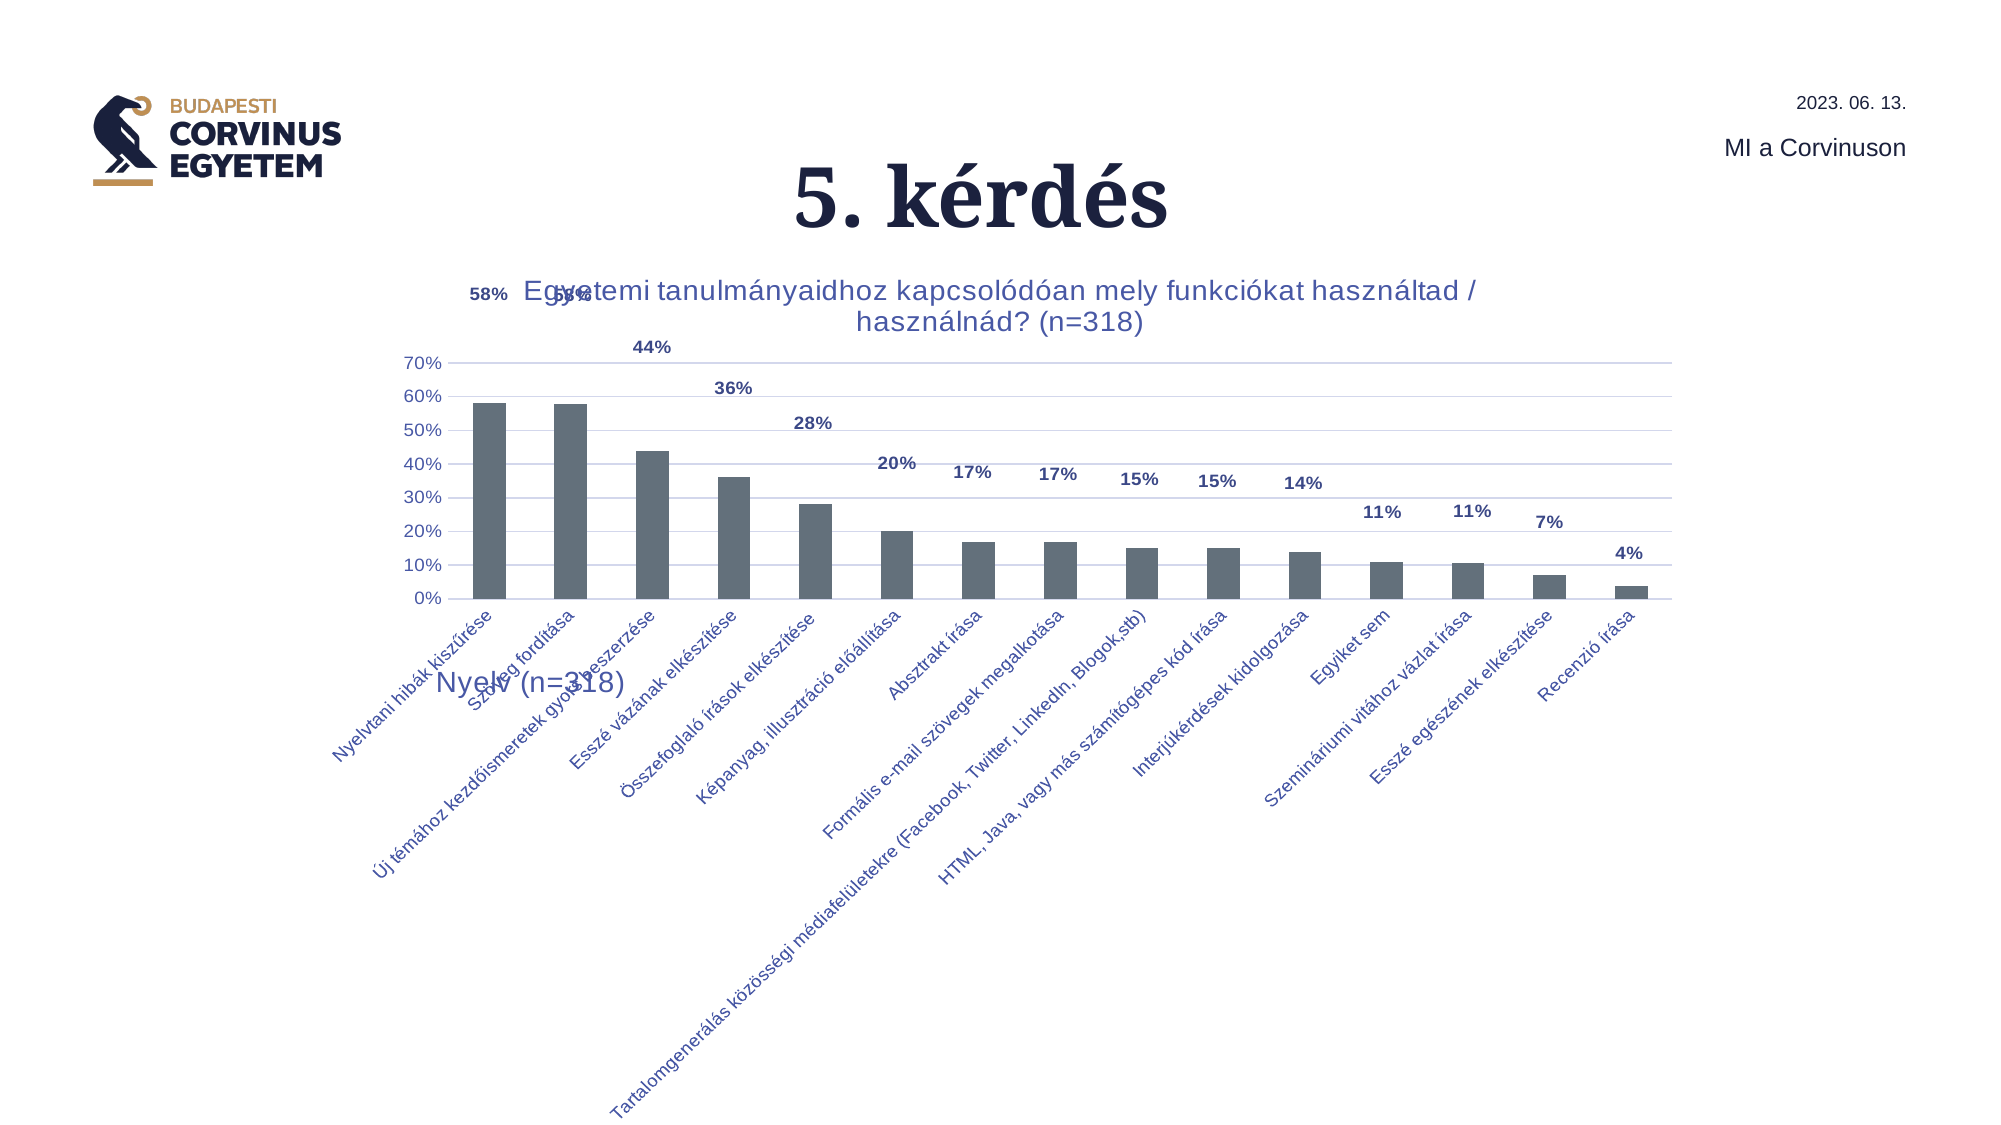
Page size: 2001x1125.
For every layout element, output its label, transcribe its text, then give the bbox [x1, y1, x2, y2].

footer MI a Corvinuson [1043, 101, 1907, 148]
picture [93, 95, 365, 148]
slide_number 2023. 06. 13. [1456, 90, 1907, 101]
text_box 5. kérdés [32, 148, 1911, 1109]
chart [155, 242, 1701, 1125]
